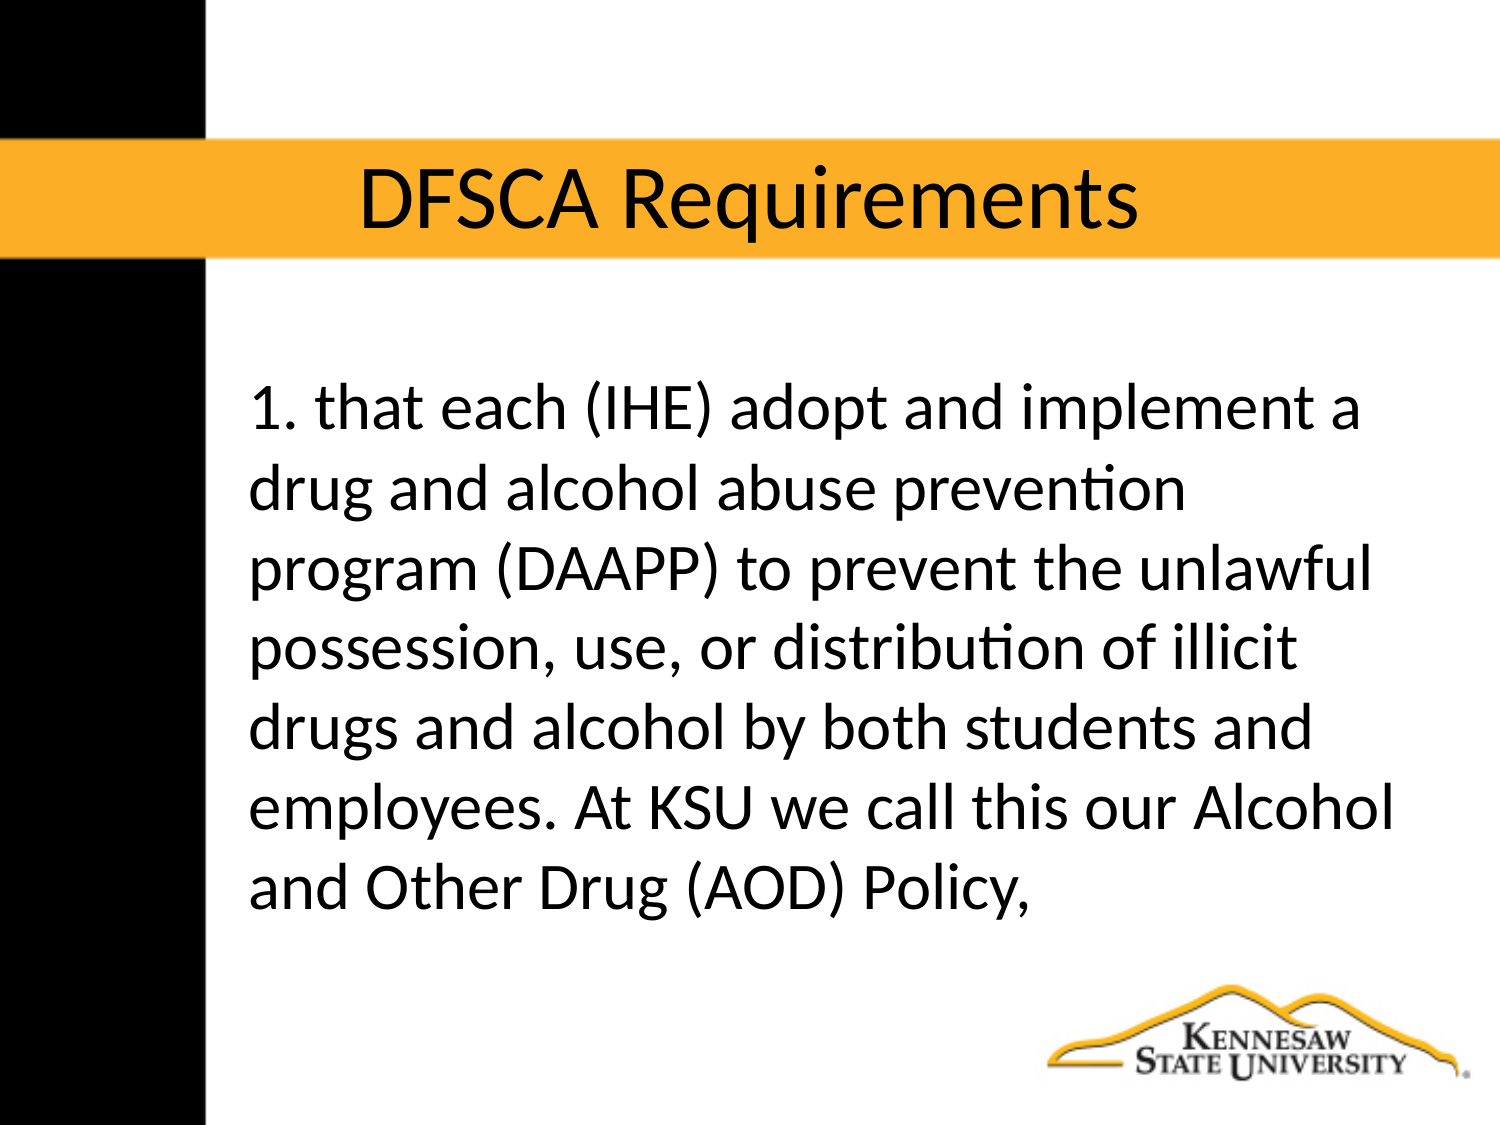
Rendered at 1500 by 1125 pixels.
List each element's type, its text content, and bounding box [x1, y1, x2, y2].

title DFSCA Requirements [75, 97, 1425, 286]
picture [0, 0, 1500, 1125]
list 1. that each (IHE) adopt and implement a drug and alcohol abuse prevention program (DAAPP) to prevent the unlawful possession, use, or distribution of illicit drugs and alcohol by both students and employees. At KSU we call this our Alcohol and Other Drug (AOD) Policy, [234, 262, 1425, 1005]
